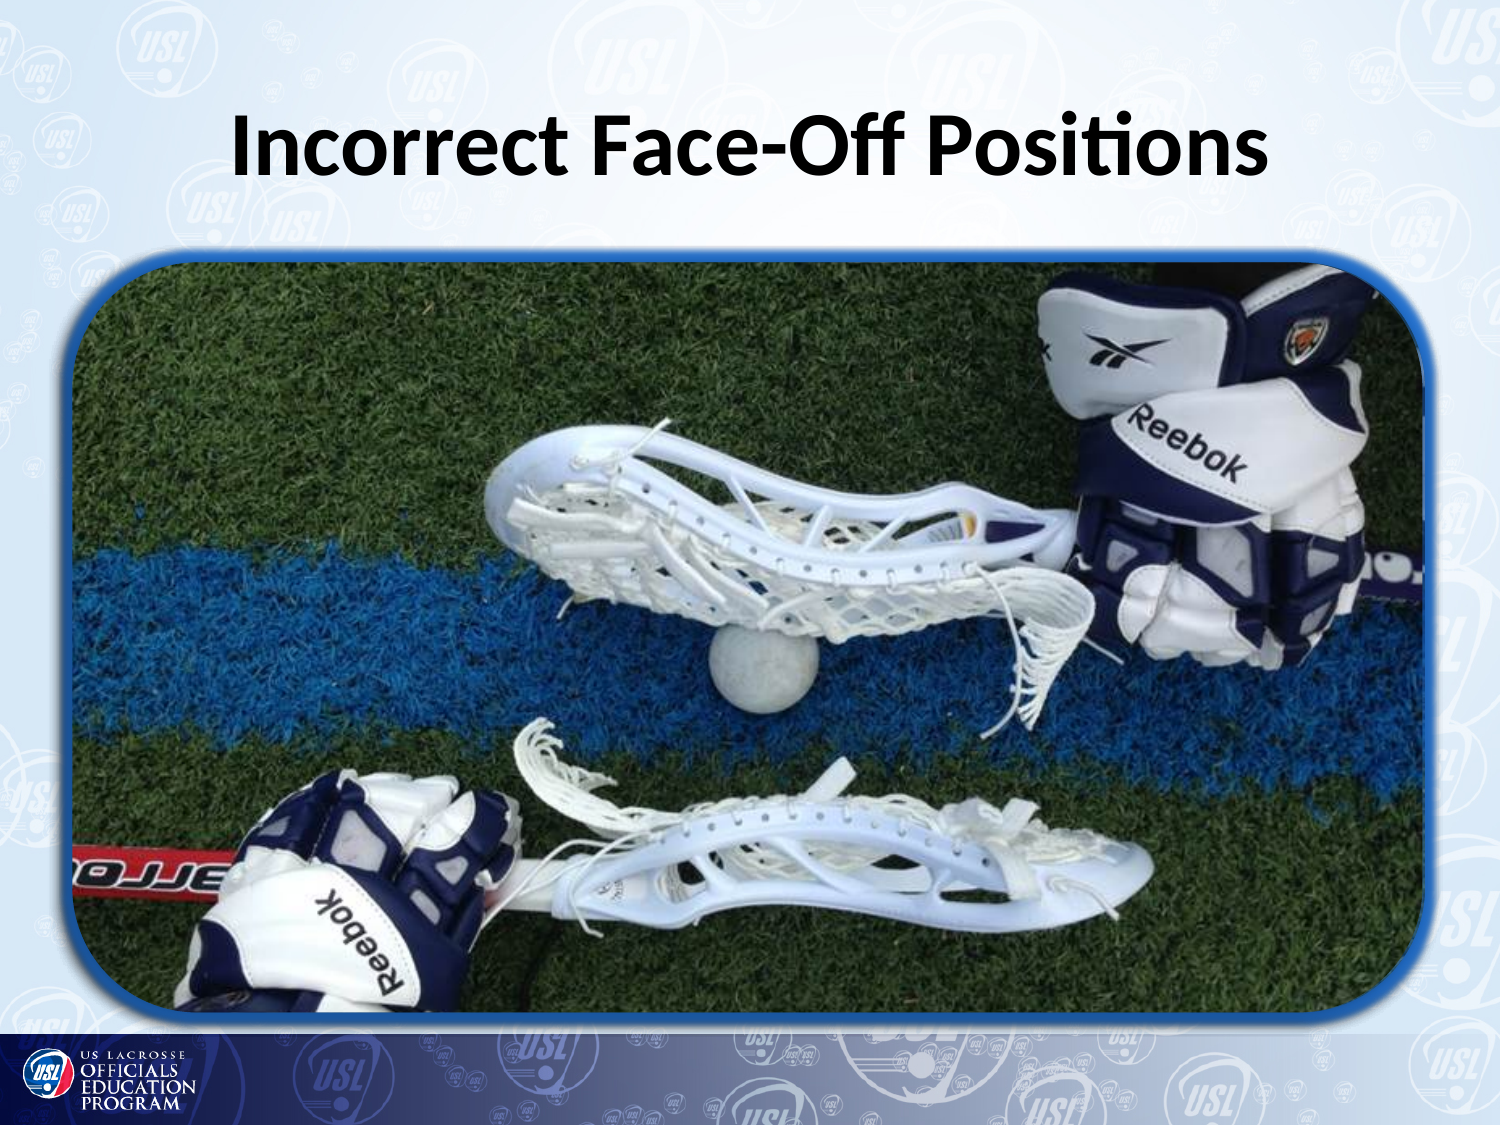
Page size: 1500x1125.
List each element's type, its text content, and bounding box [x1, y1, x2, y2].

title Incorrect Face-Off Positions [75, 45, 1425, 233]
picture [0, 0, 1500, 1125]
